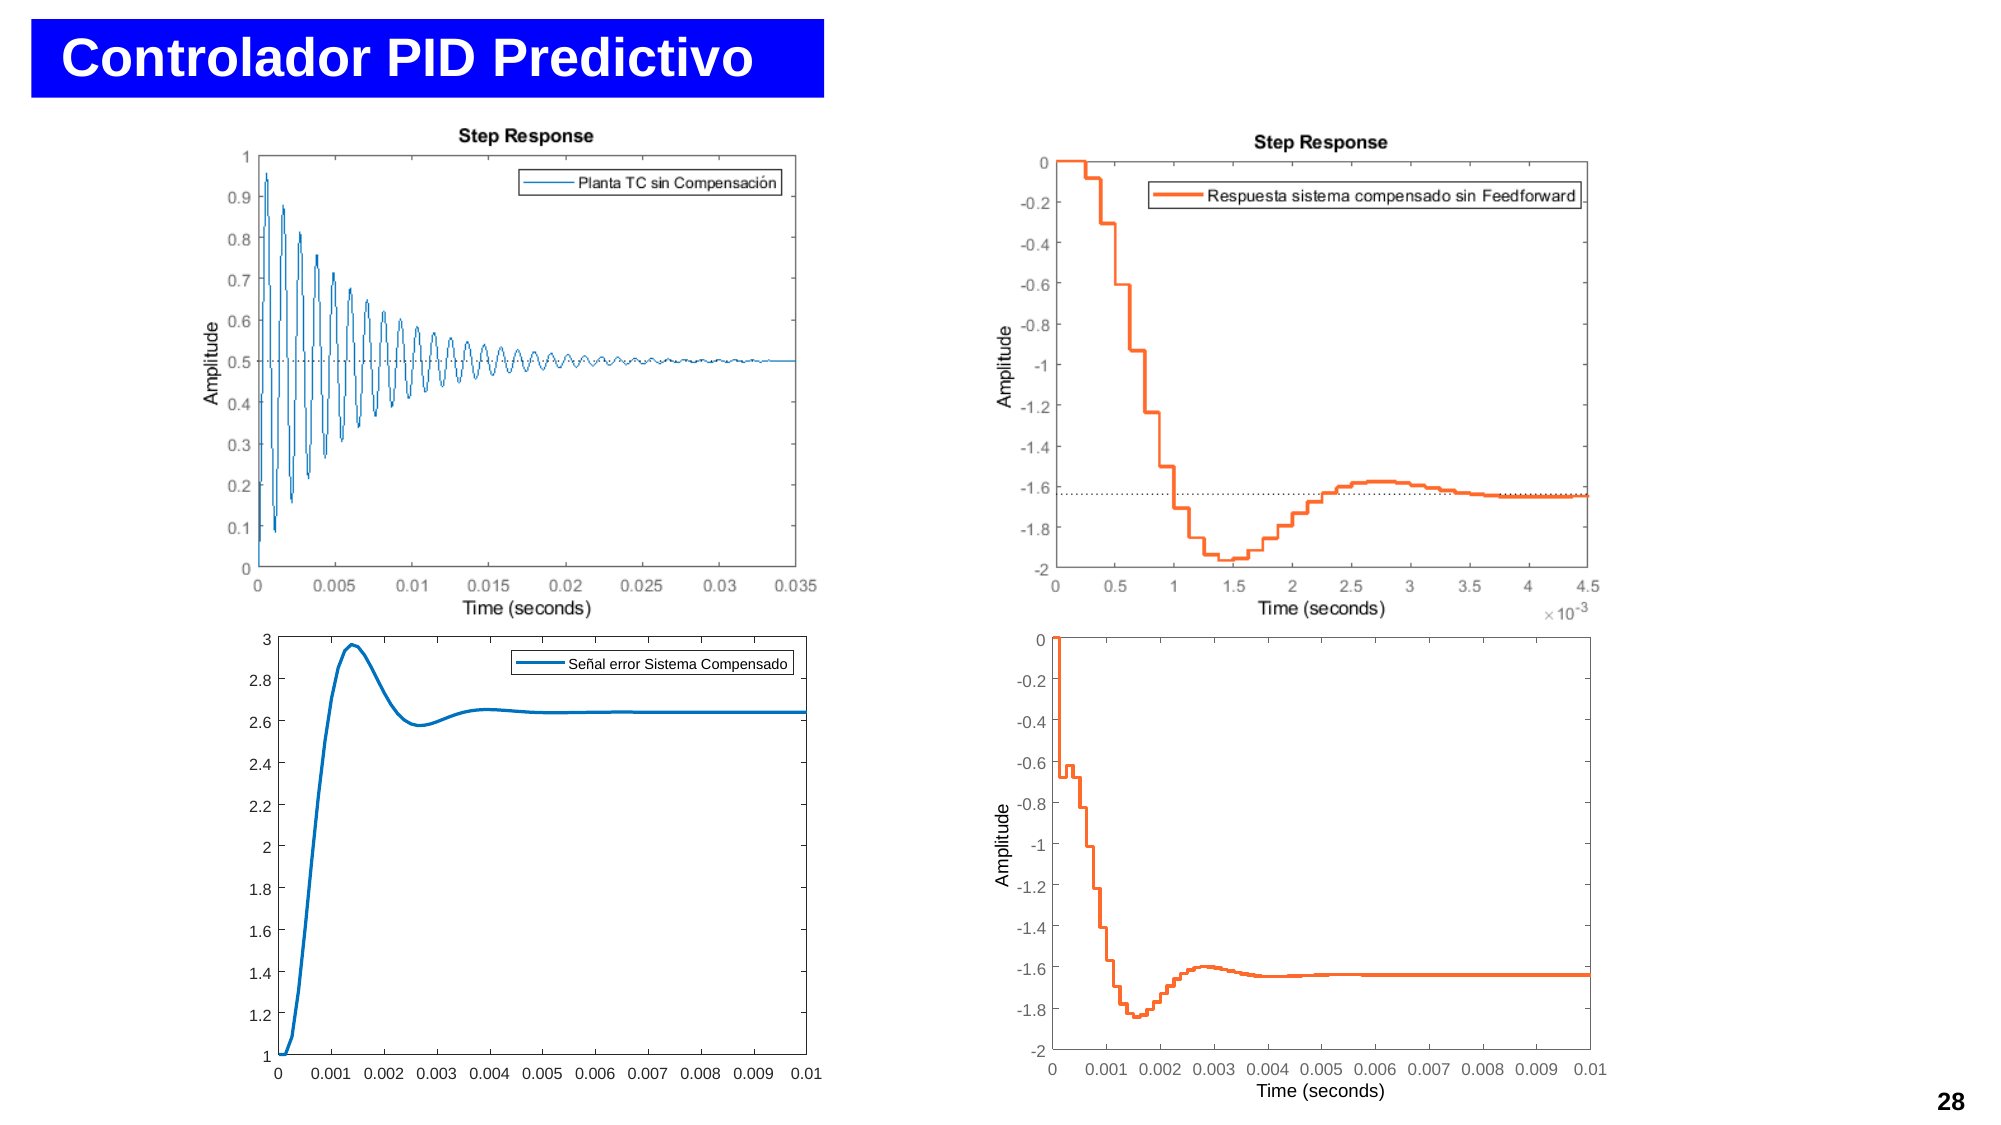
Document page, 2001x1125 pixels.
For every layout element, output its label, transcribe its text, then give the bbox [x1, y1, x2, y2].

picture [986, 627, 1613, 1107]
slide_number 28 [1909, 1070, 1981, 1125]
text_box Controlador PID Predictivo [31, 19, 825, 98]
picture [192, 115, 825, 1088]
picture [983, 124, 1616, 626]
